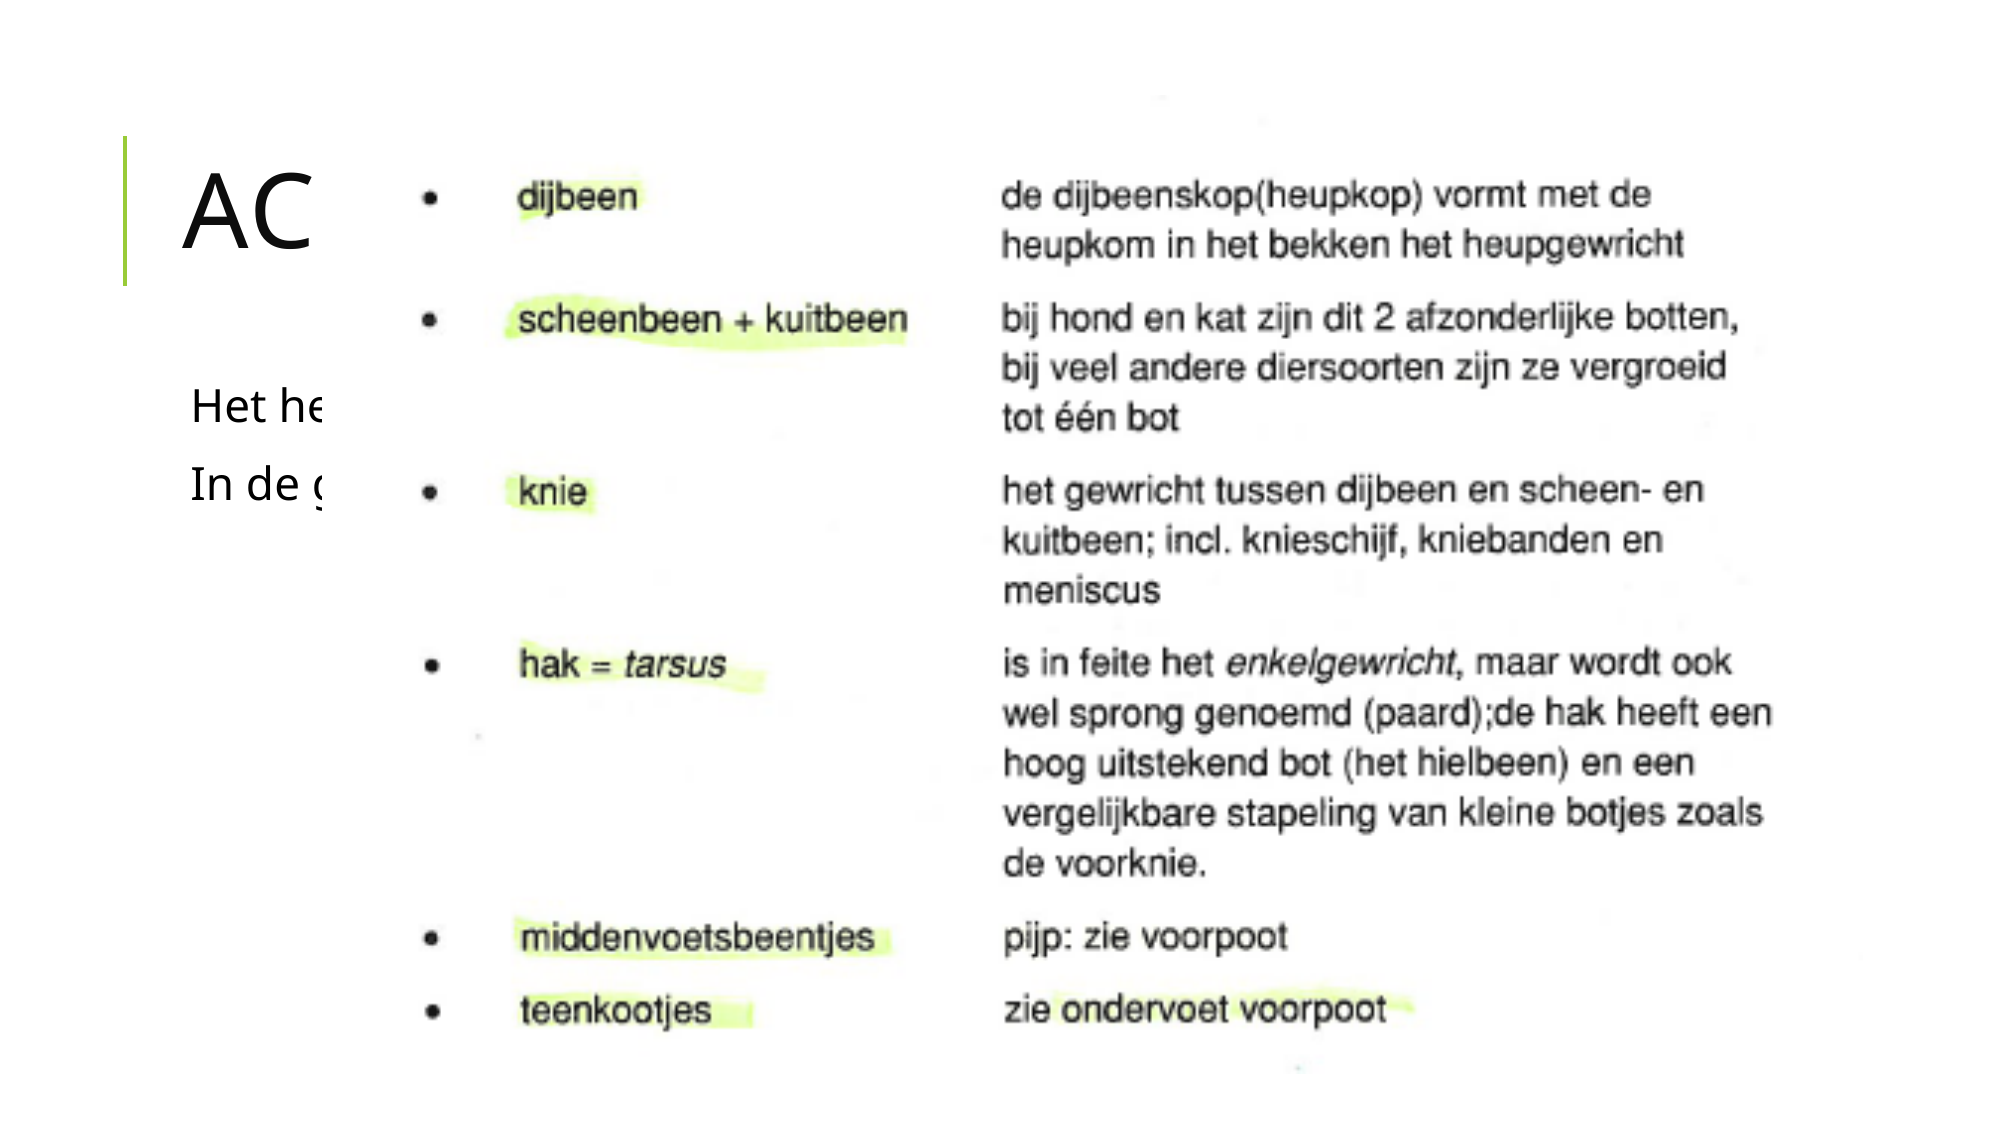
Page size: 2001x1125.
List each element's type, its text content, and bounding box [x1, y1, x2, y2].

list Het heupgewricht zorgt voor de aansluiting op de bekken In de gewrichtskommen passen de heupkoppen [168, 375, 316, 1035]
picture [322, 94, 1863, 1074]
title Achterpoot [168, 96, 317, 342]
